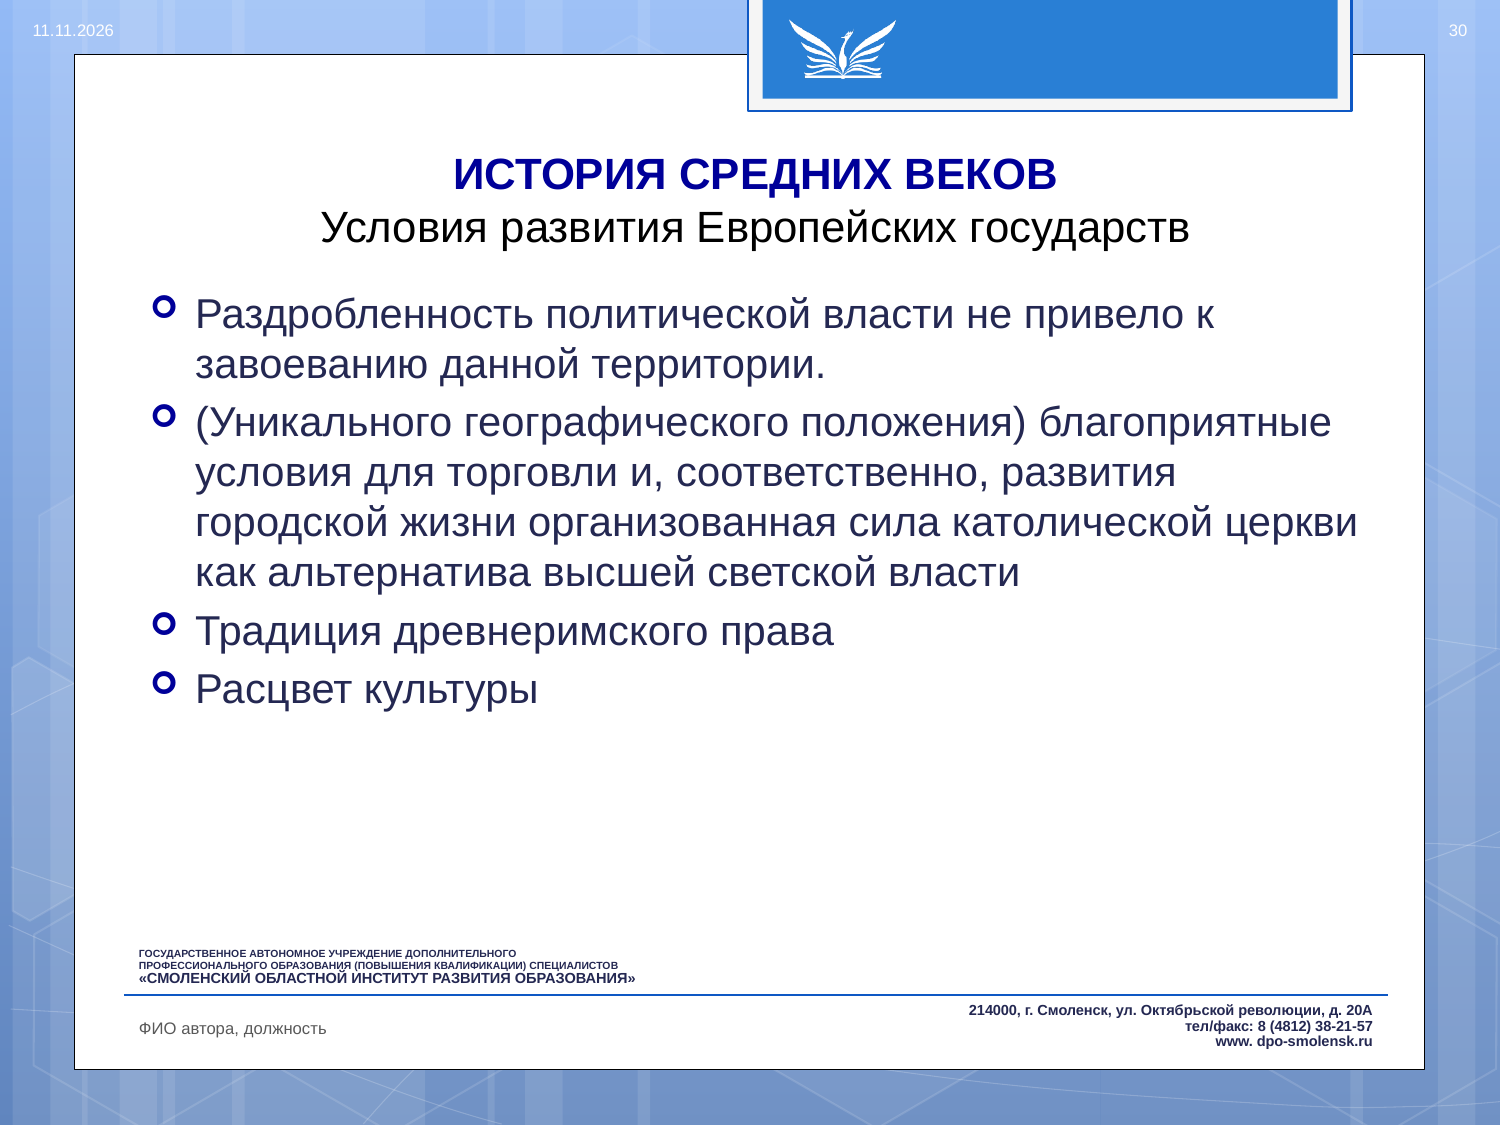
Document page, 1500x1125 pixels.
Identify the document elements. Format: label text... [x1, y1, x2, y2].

title ИСТОРИЯ СРЕДНИХ ВЕКОВ Условия развития Европейских государств [123, 137, 1388, 260]
picture [789, 19, 896, 79]
footer ФИО автора, должность [123, 1009, 699, 1047]
list Раздробленность политической власти не привело к завоеванию данной территории. (Уникального географического положения) благоприятные условия для торговли и, соответственно, развития городской жизни организованная сила католической церкви как альтернатива высшей светской власти Традиция древнеримского права Расцвет культуры [123, 278, 1388, 929]
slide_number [17, 9, 148, 51]
slide_number 30 [1411, 9, 1483, 51]
